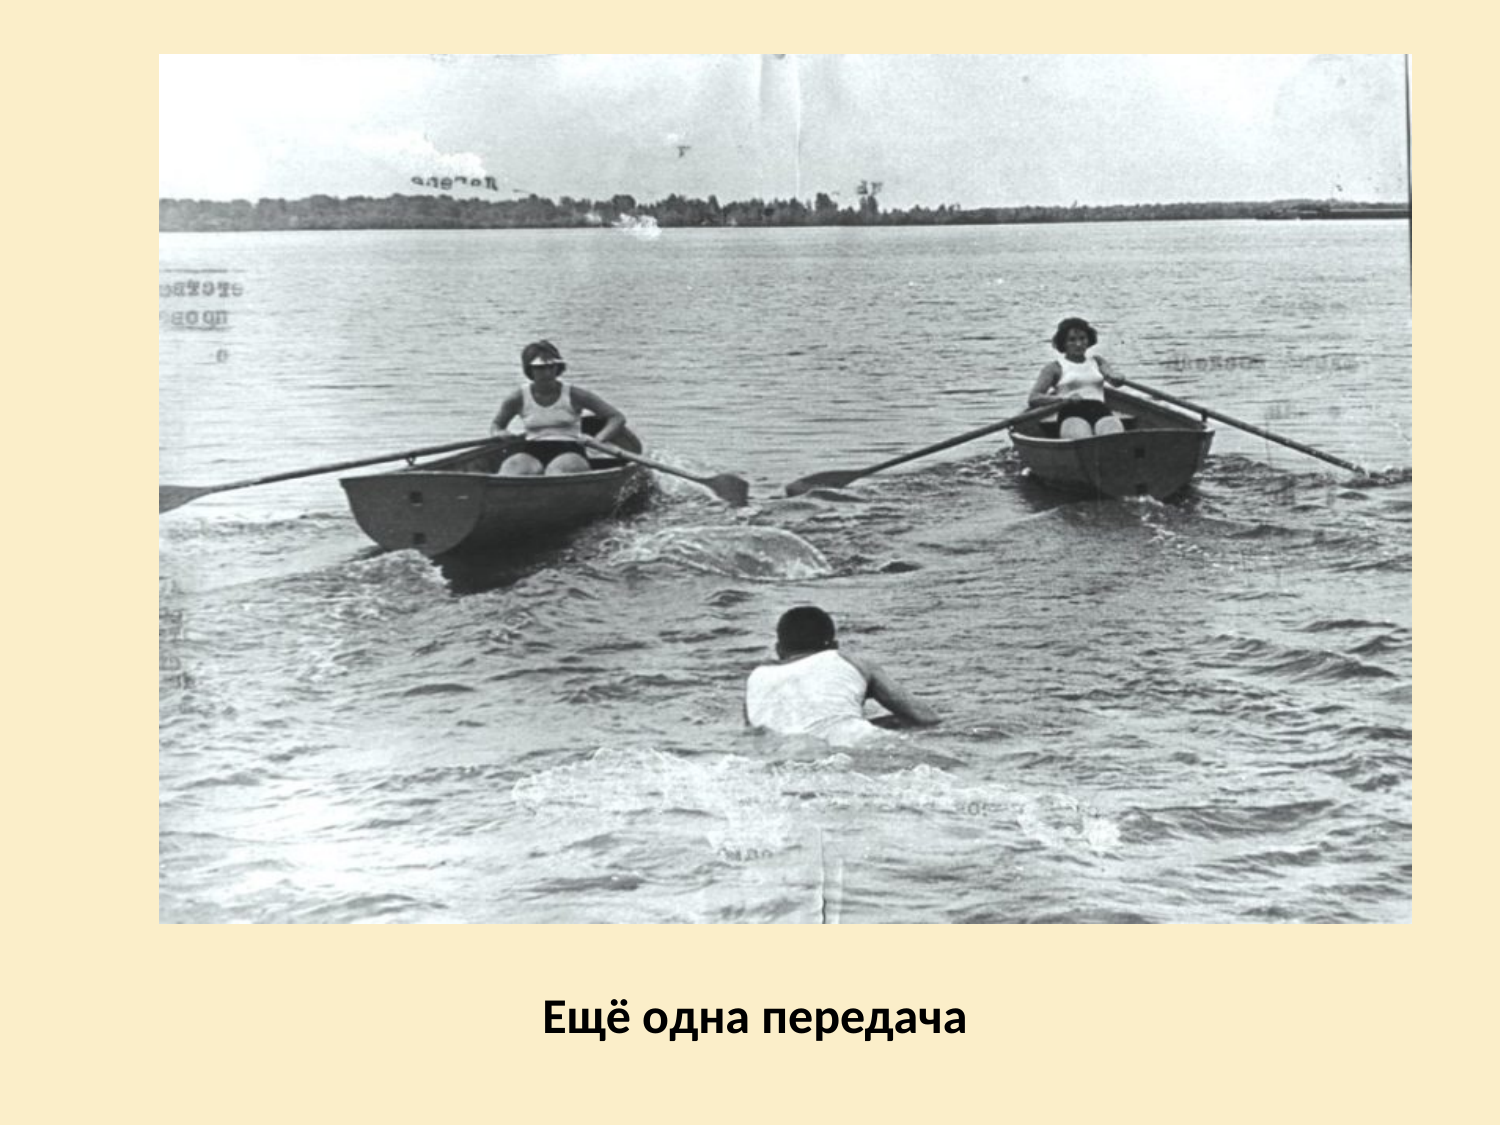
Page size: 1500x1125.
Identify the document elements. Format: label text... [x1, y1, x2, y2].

text_box Ещё одна передача [527, 975, 983, 1051]
picture [159, 54, 1412, 924]
